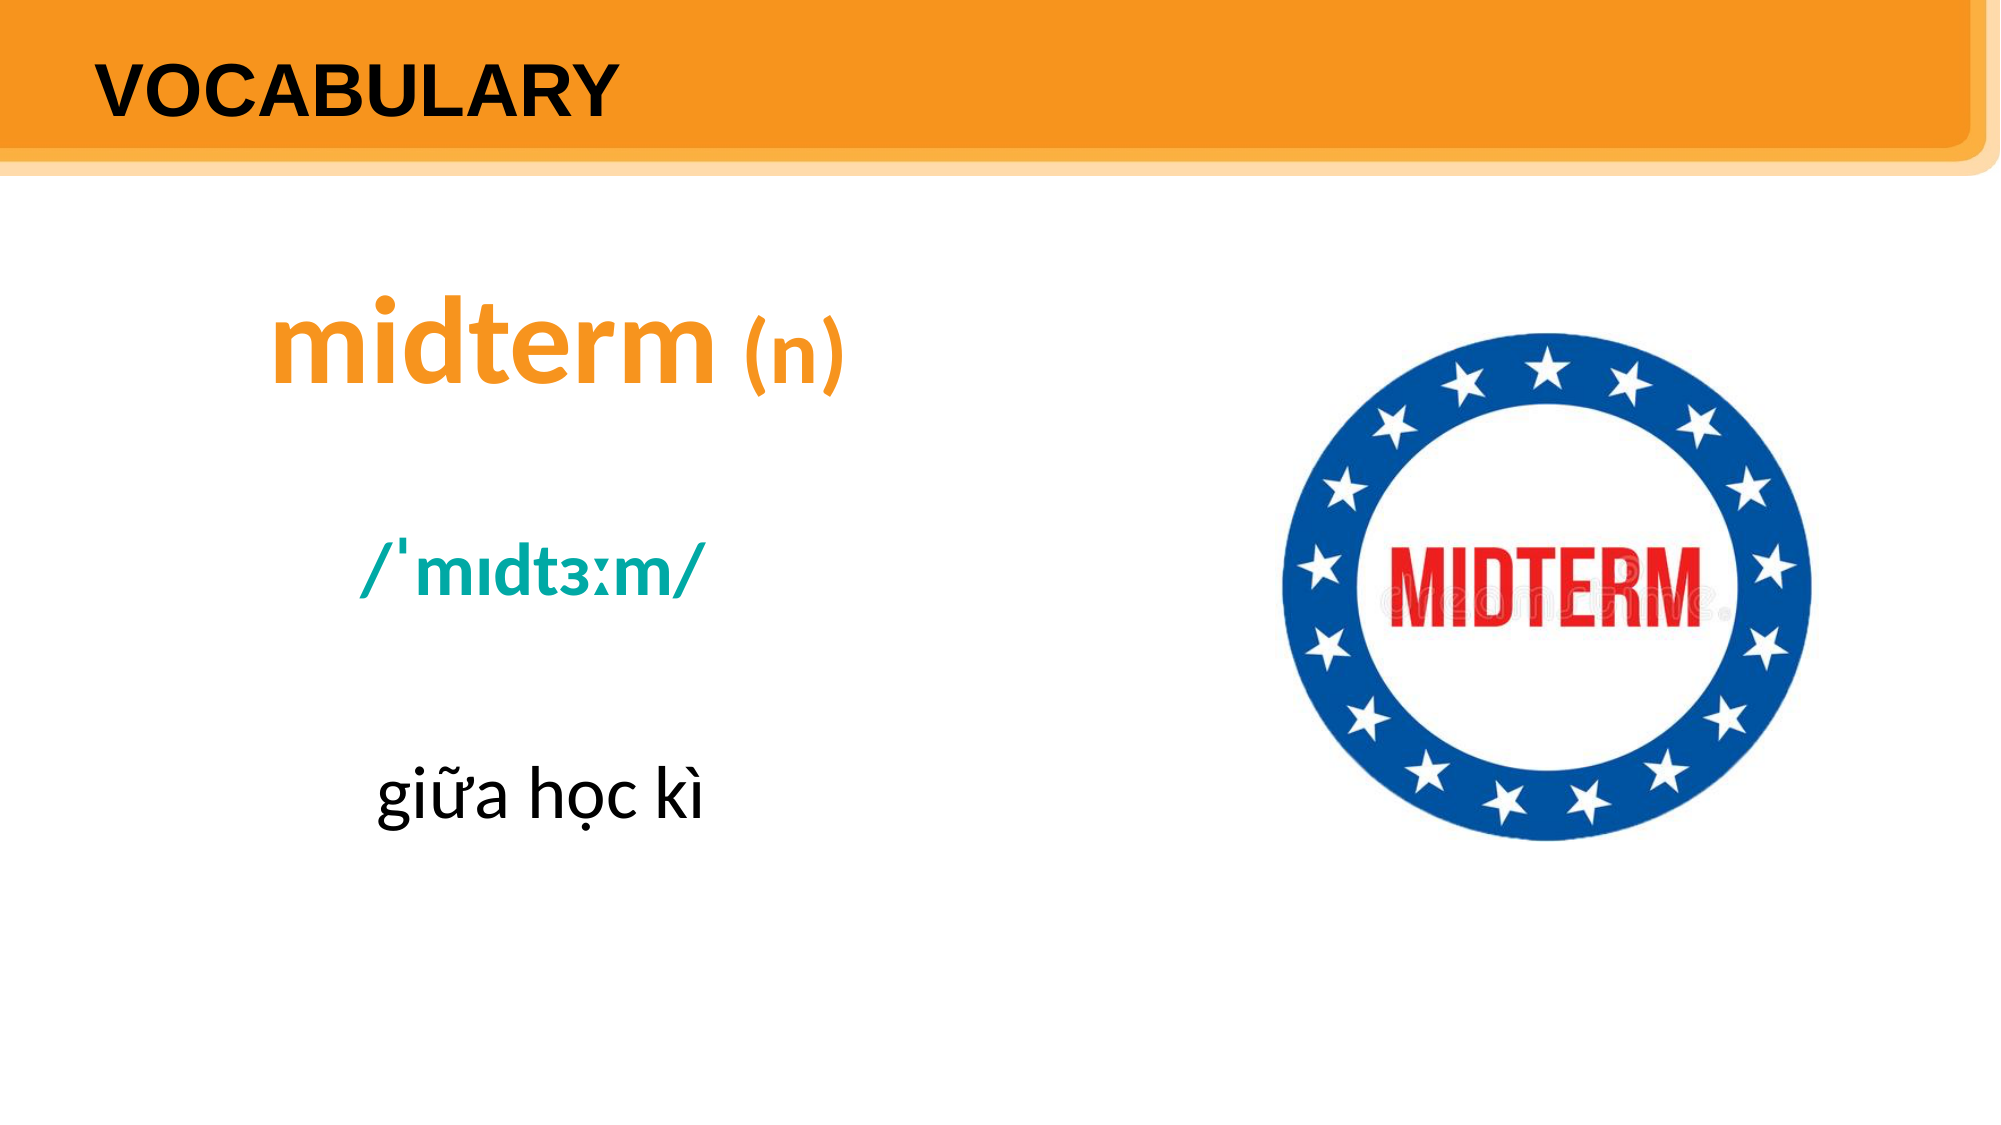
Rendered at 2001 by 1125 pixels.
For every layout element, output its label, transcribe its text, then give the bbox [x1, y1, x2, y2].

text_box giữa học kì [209, 735, 874, 841]
text_box /ˈmɪdtɜːm/ [340, 513, 743, 619]
text_box midterm (n) [129, 260, 988, 369]
picture [1094, 332, 2000, 842]
picture [0, 0, 2000, 177]
